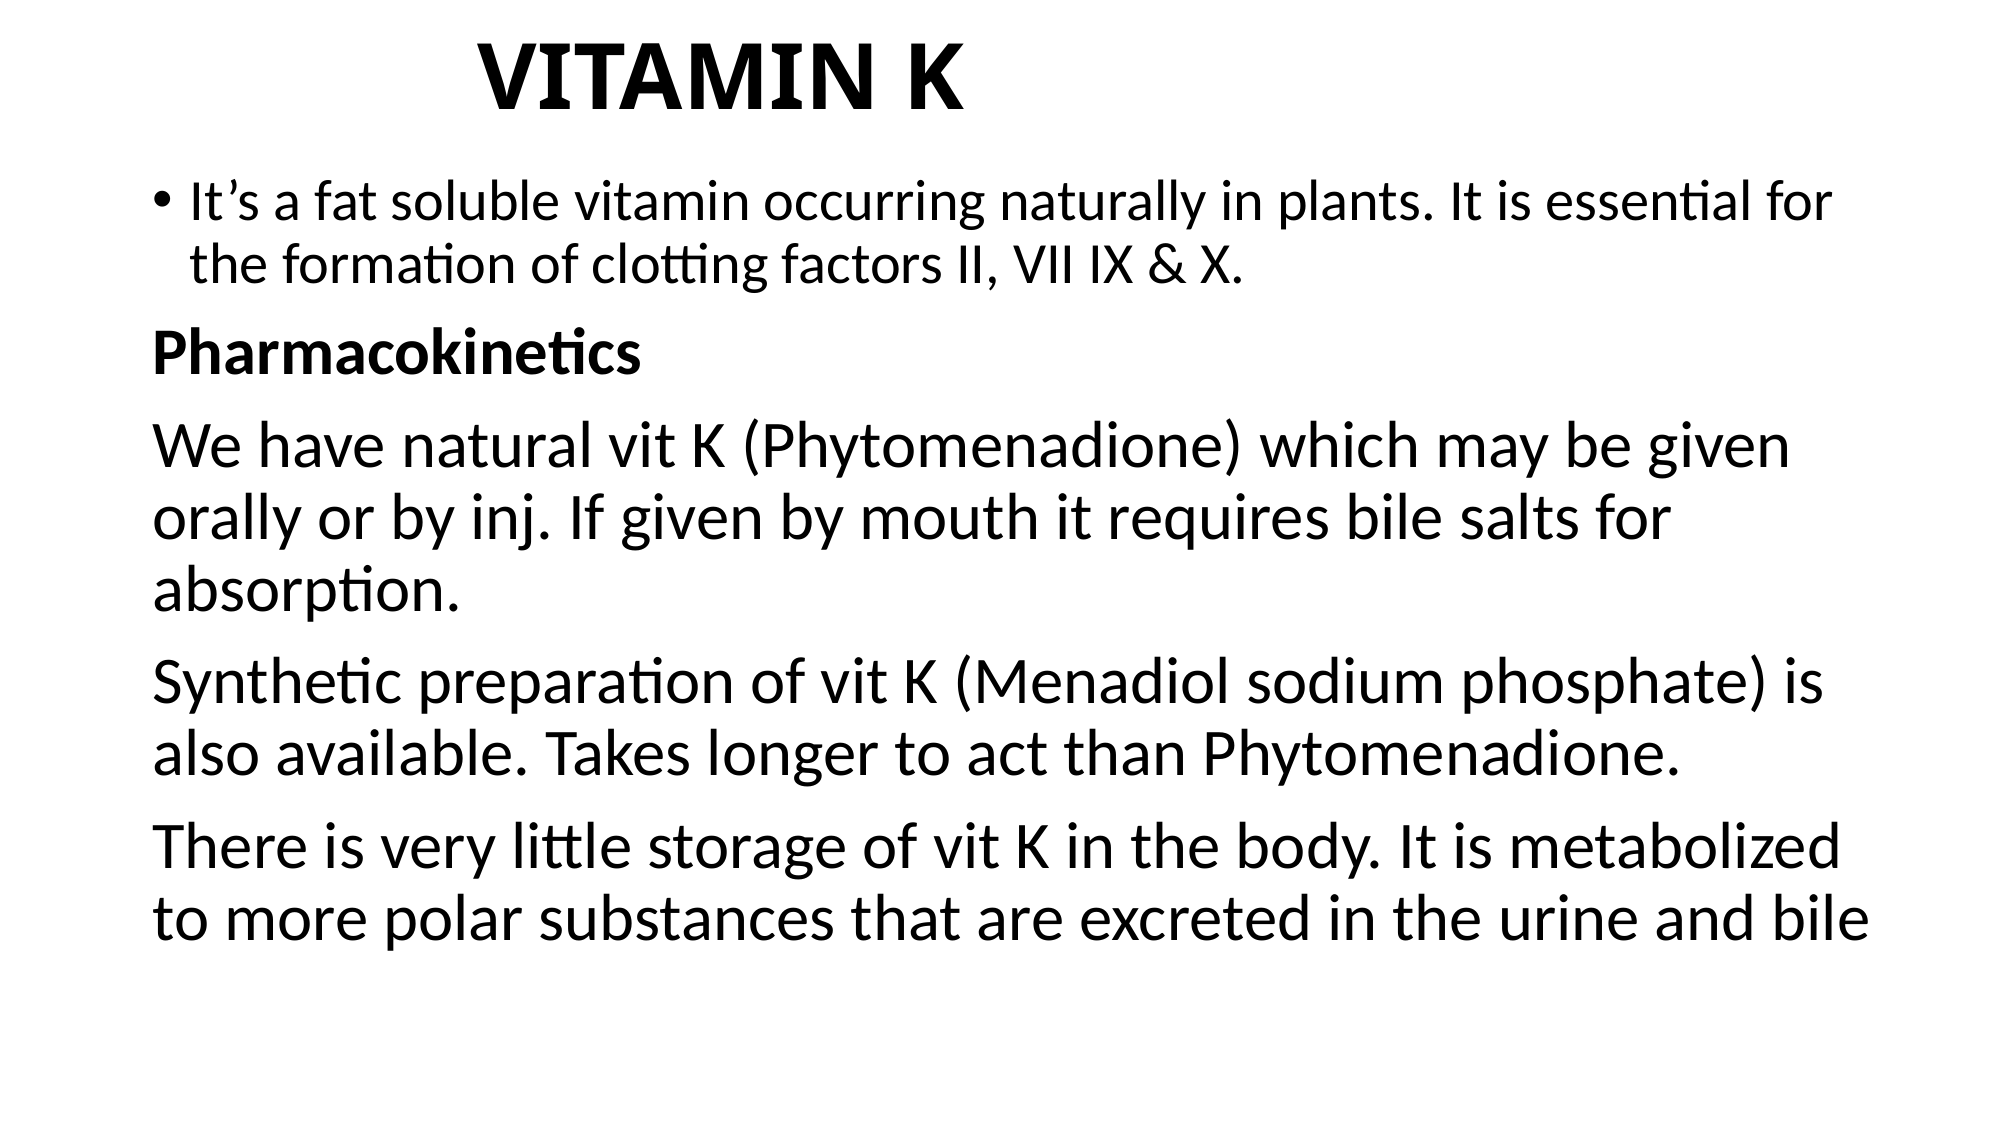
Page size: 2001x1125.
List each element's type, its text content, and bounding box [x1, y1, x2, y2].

title VITAMIN K [462, 15, 1475, 144]
list It’s a fat soluble vitamin occurring naturally in plants. It is essential for the formation of clotting factors II, VII IX & X. Pharmacokinetics We have natural vit K (Phytomenadione) which may be given orally or by inj. If given by mouth it requires bile salts for absorption. Synthetic preparation of vit K (Menadiol sodium phosphate) is also available. Takes longer to act than Phytomenadione. There is very little storage of vit K in the body. It is metabolized to more polar substances that are excreted in the urine and bile [137, 162, 1887, 1125]
